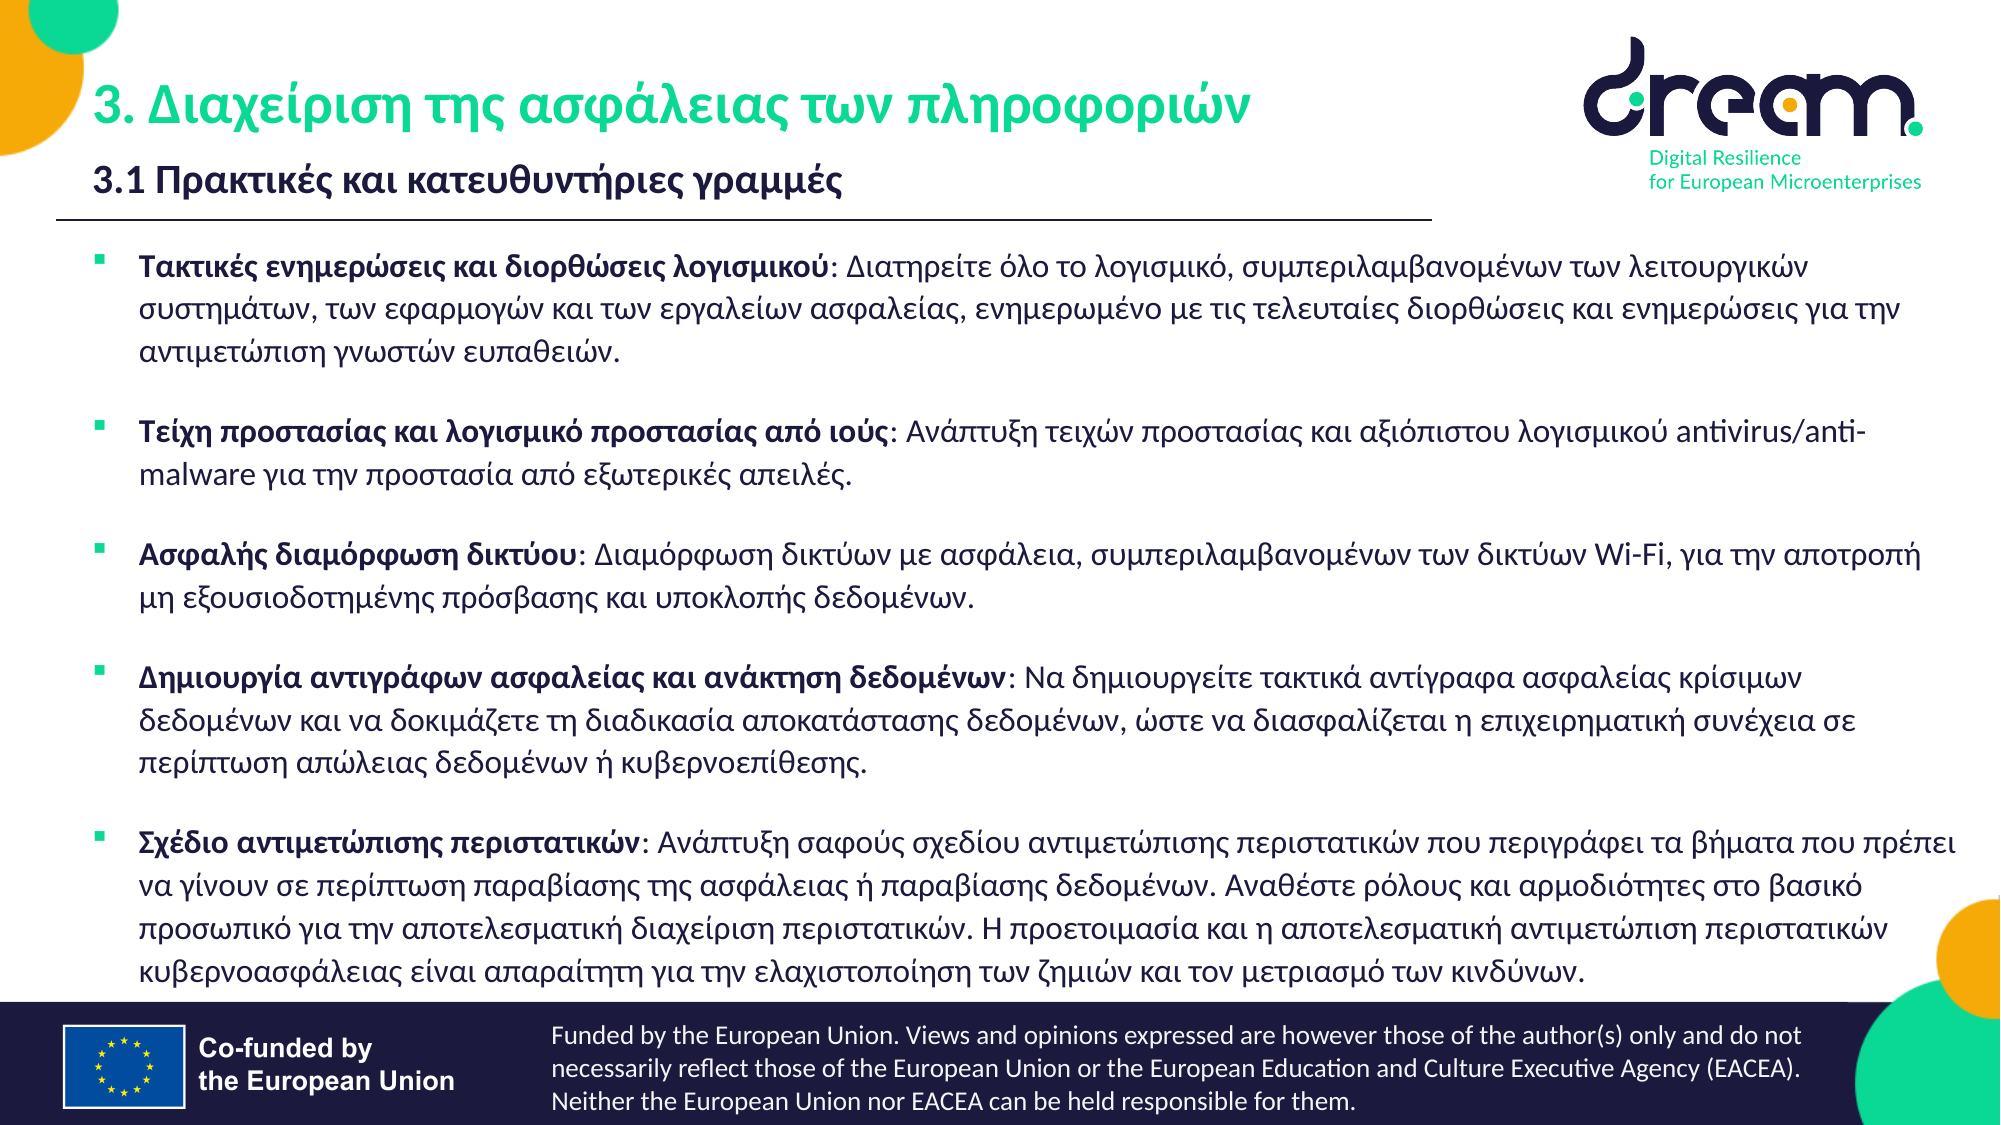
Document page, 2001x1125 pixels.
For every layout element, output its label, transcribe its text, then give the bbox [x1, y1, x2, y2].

list Διαχείριση της ασφάλειας των πληροφοριών 3.1 Πρακτικές και κατευθυντήριες γραμμές [77, 74, 1411, 210]
picture [1847, 895, 2000, 1125]
picture [1583, 28, 1923, 200]
picture [0, 0, 155, 175]
list Τακτικές ενημερώσεις και διορθώσεις λογισμικού: Διατηρείτε όλο το λογισμικό, συμπεριλαμβανομένων των λειτουργικών συστημάτων, των εφαρμογών και των εργαλείων ασφαλείας, ενημερωμένο με τις τελευταίες διορθώσεις και ενημερώσεις για την αντιμετώπιση γνωστών ευπαθειών. Τείχη προστασίας και λογισμικό προστασίας από ιούς: Ανάπτυξη τειχών προστασίας και αξιόπιστου λογισμικού antivirus/anti-malware για την προστασία από εξωτερικές απειλές. Ασφαλής διαμόρφωση δικτύου: Διαμόρφωση δικτύων με ασφάλεια, συμπεριλαμβανομένων των δικτύων Wi-Fi, για την αποτροπή μη εξουσιοδοτημένης πρόσβασης και υποκλοπής δεδομένων. Δημιουργία αντιγράφων ασφαλείας και ανάκτηση δεδομένων: Να δημιουργείτε τακτικά αντίγραφα ασφαλείας κρίσιμων δεδομένων και να δοκιμάζετε τη διαδικασία αποκατάστασης δεδομένων, ώστε να διασφαλίζεται η επιχειρηματική συνέχεια σε περίπτωση απώλειας δεδομένων ή κυβερνοεπίθεσης. Σχέδιο αντιμετώπισης περιστατικών: Ανάπτυξη σαφούς σχεδίου αντιμετώπισης περιστατικών που περιγράφει τα βήματα που πρέπει να γίνουν σε περίπτωση παραβίασης της ασφάλειας ή παραβίασης δεδομένων. Αναθέστε ρόλους και αρμοδιότητες στο βασικό προσωπικό για την αποτελεσματική διαχείριση περιστατικών. Η προετοιμασία και η αποτελεσματική αντιμετώπιση περιστατικών κυβερνοασφάλειας είναι απαραίτητη για την ελαχιστοποίηση των ζημιών και τον μετριασμό των κινδύνων. [77, 233, 1975, 922]
picture [56, 1022, 480, 1112]
